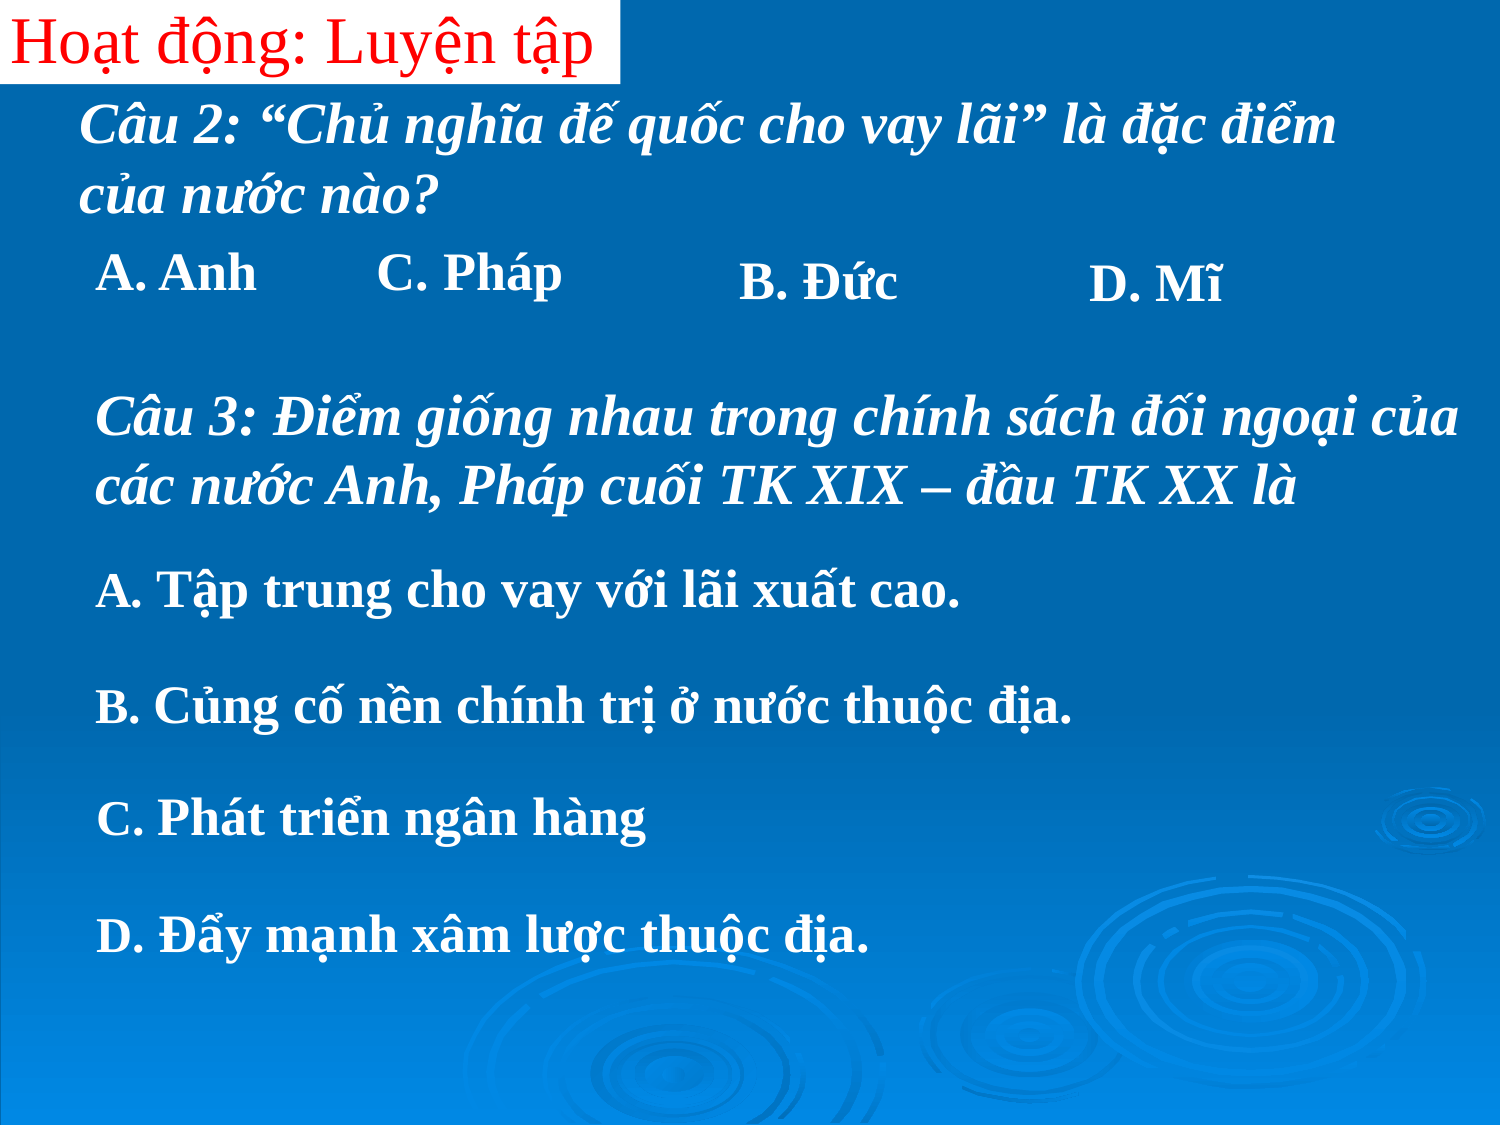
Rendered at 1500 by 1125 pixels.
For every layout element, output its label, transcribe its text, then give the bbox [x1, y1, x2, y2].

text_box B. Đức [724, 237, 936, 318]
text_box C. Pháp [362, 228, 586, 309]
text_box B. Củng cố nền chính trị ở nước thuộc địa. [80, 661, 1211, 742]
text_box D. Đẩy mạnh xâm lược thuộc địa. [81, 890, 1371, 971]
text_box C. Phát triển ngân hàng [81, 774, 1212, 854]
text_box Câu 2: “Chủ nghĩa đế quốc cho vay lãi” là đặc điểm của nước nào? [64, 78, 1388, 233]
text_box A. Anh [80, 228, 288, 309]
text_box D. Mĩ [1074, 240, 1288, 320]
text_box Hoạt động: Luyện tập [0, 0, 621, 85]
text_box Câu 3: Điểm giống nhau trong chính sách đối ngoại của các nước Anh, Pháp cuối TK XIX – đầu TK XX là [80, 369, 1491, 524]
text_box A. Tập trung cho vay với lãi xuất cao. [80, 546, 1211, 626]
